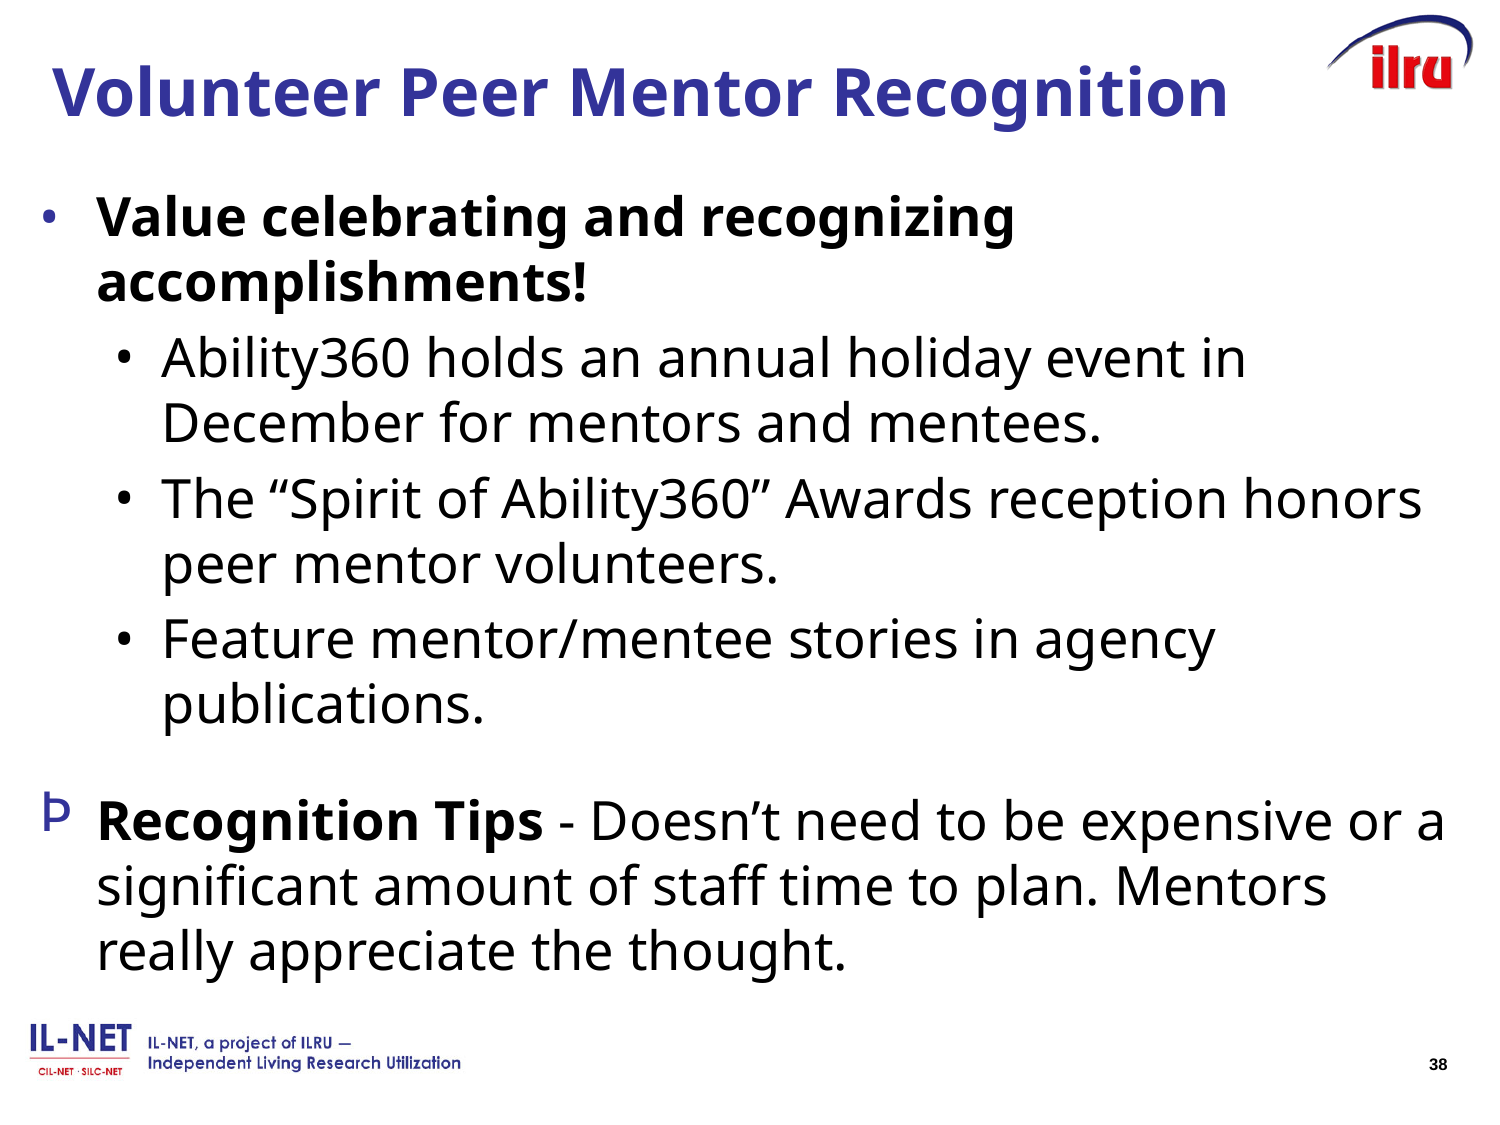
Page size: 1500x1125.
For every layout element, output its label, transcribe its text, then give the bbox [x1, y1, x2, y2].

title Volunteer Peer Mentor Recognition [37, 24, 1300, 155]
picture [12, 1005, 478, 1092]
list Value celebrating and recognizing accomplishments! Ability360 holds an annual holiday event in December for mentors and mentees. The “Spirit of Ability360” Awards reception honors peer mentor volunteers. Feature mentor/mentee stories in agency publications. Recognition Tips - Doesn’t need to be expensive or a significant amount of staff time to plan. Mentors really appreciate the thought. [24, 174, 1475, 1000]
picture [1325, 12, 1488, 90]
